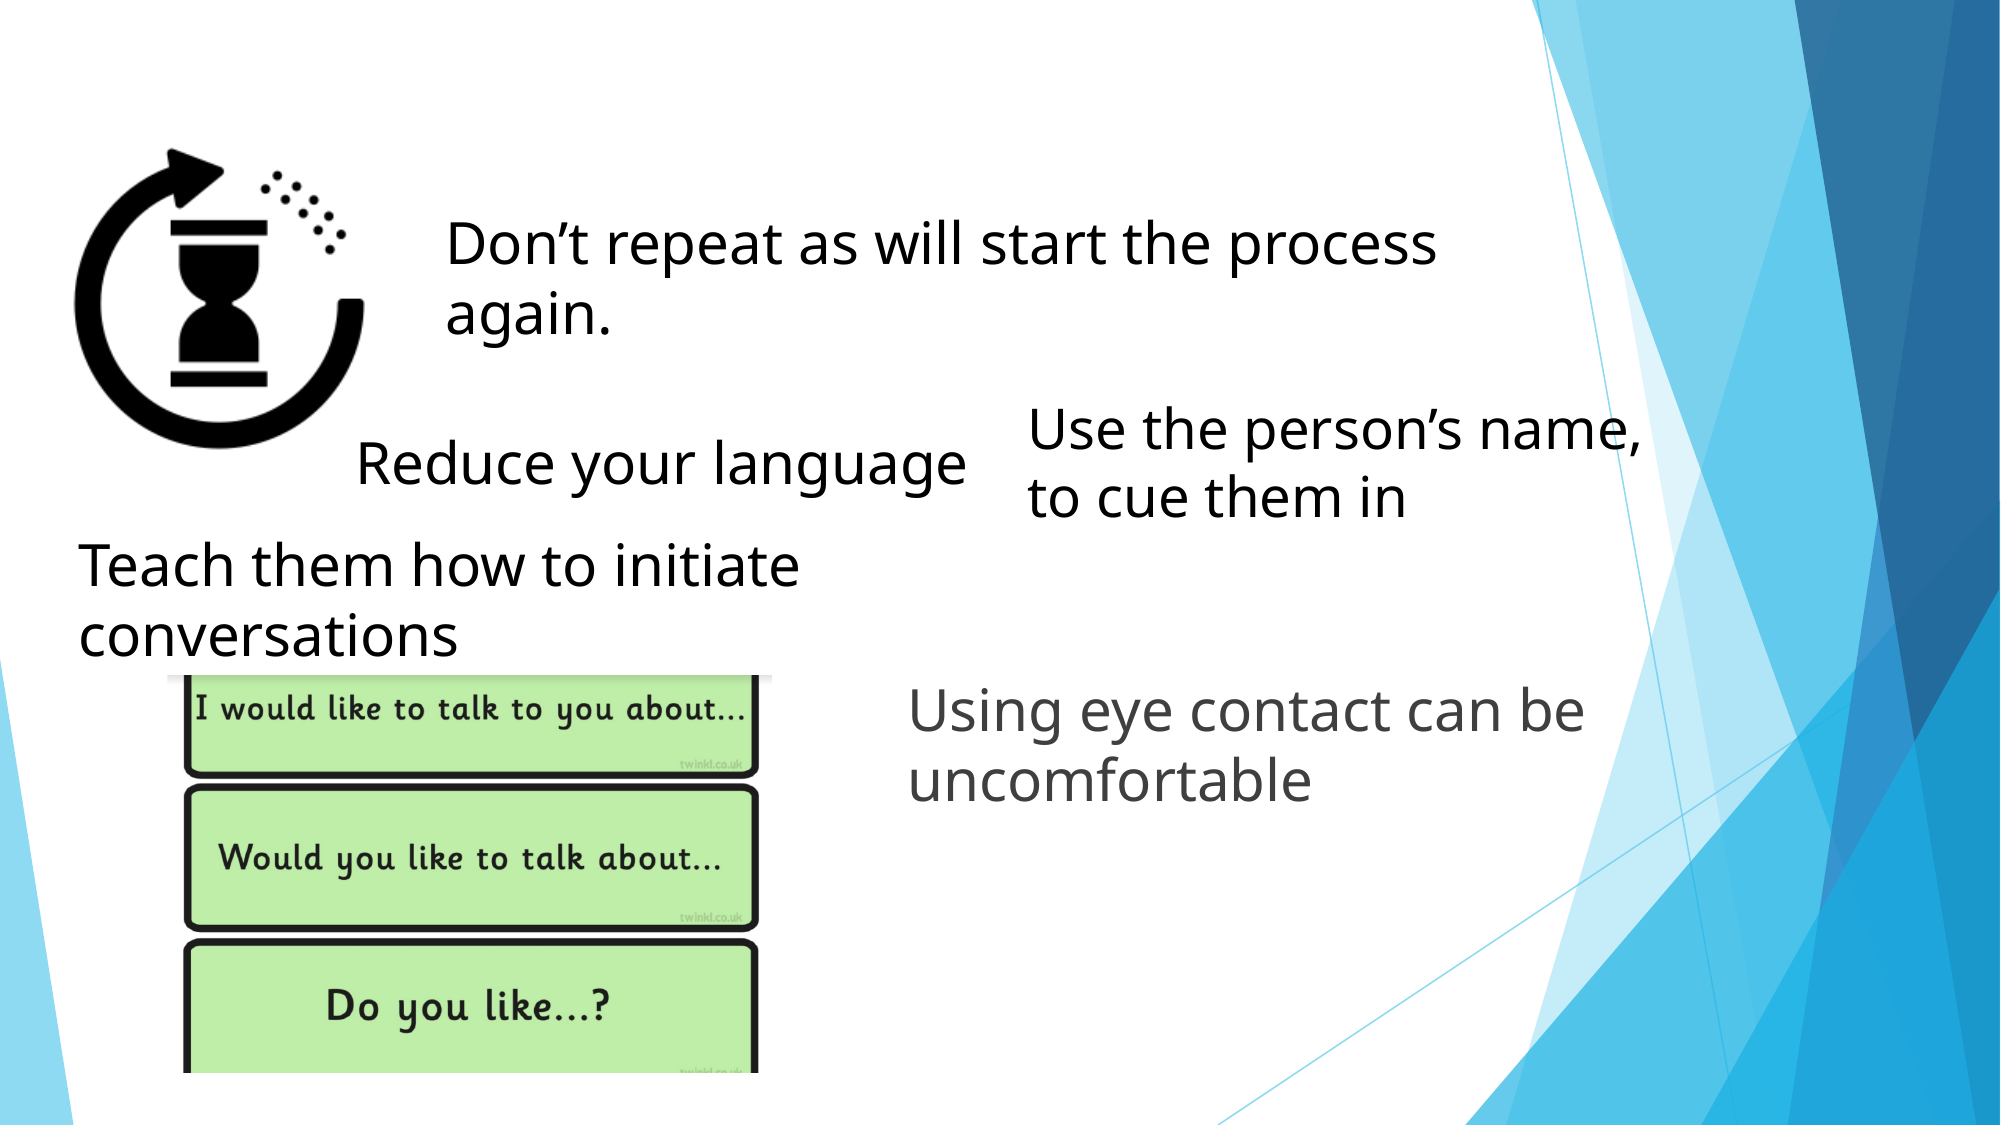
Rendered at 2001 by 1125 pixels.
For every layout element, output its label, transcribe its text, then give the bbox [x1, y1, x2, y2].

text_box Use the person’s name, to cue them in [1012, 385, 1673, 536]
text_box Don’t repeat as will start the process again. [382, 198, 1472, 354]
text_box Reduce your language [340, 418, 991, 504]
picture [167, 675, 773, 1073]
text_box Using eye contact can be uncomfortable [892, 665, 1673, 821]
picture [63, 142, 377, 456]
text_box Teach them how to initiate conversations [63, 520, 1048, 676]
